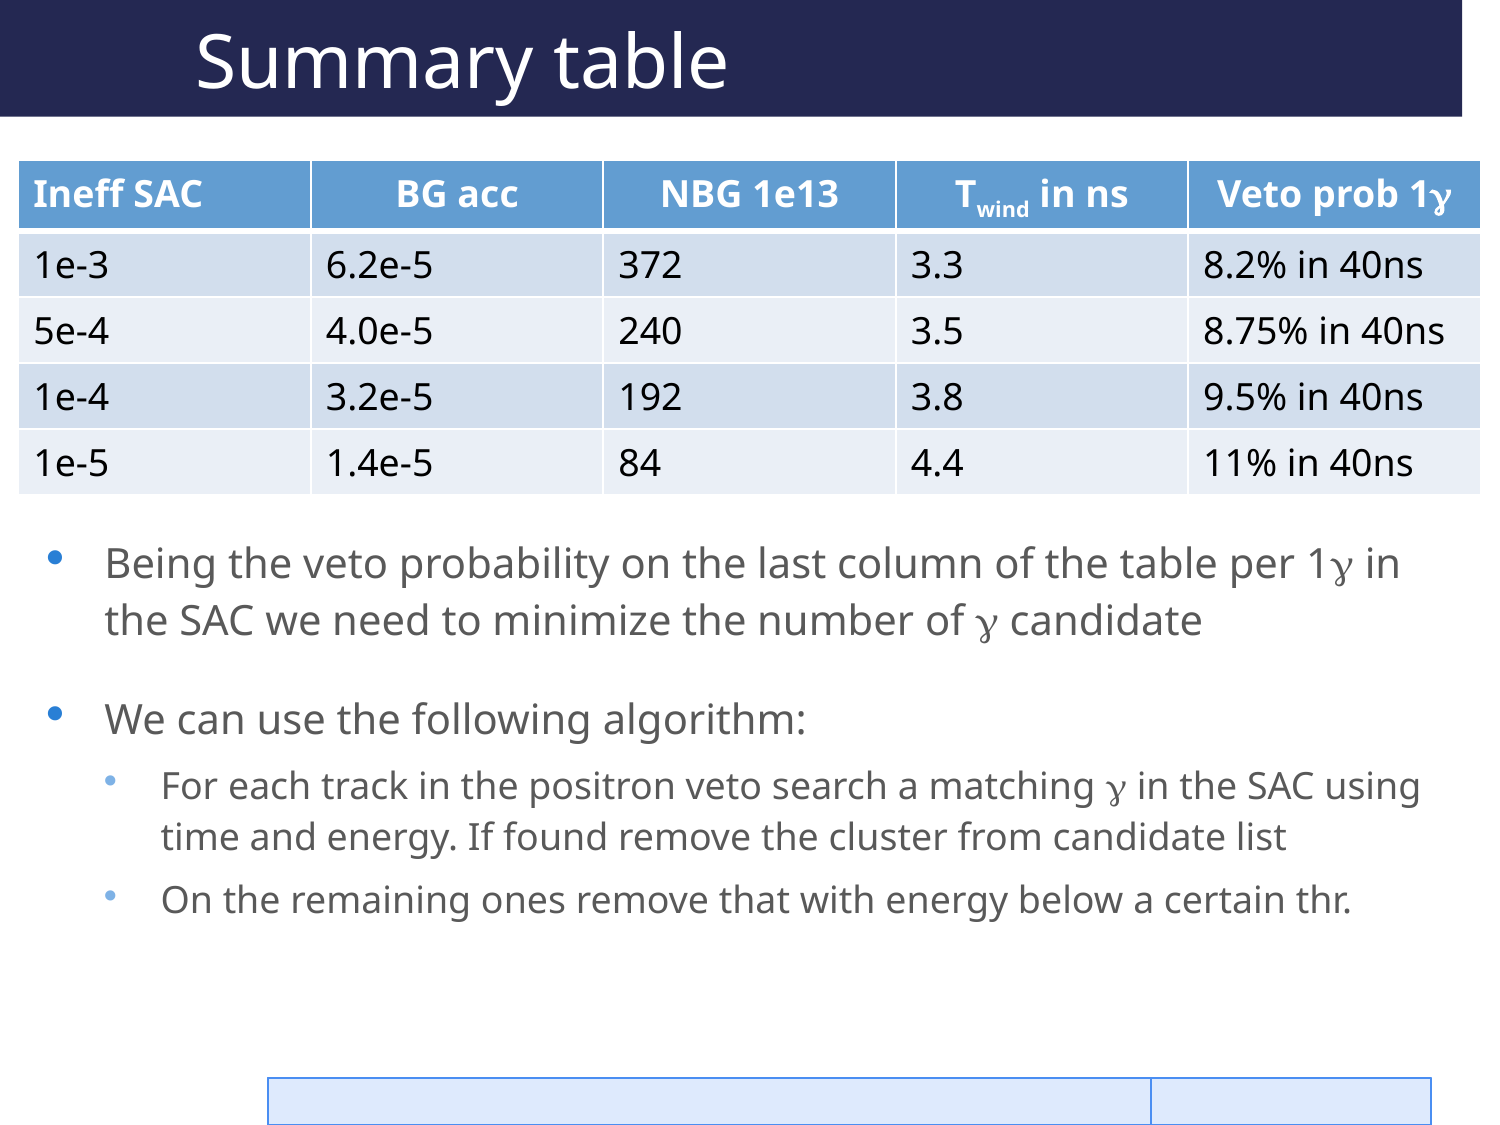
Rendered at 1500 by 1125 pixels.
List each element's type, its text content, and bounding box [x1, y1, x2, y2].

table_cell 3.2e-5 [312, 364, 602, 428]
table_header Twind in ns [897, 161, 1187, 228]
table_cell 3.3 [897, 234, 1187, 296]
table_cell 8.2% in 40ns [1189, 234, 1480, 296]
text_box Being the veto probability on the last column of the table per 1g in the SAC we need to minimize the number of g candidate We can use the following algorithm: For each track in the positron veto search a matching g in the SAC using time and energy. If found remove the cluster from candidate list On the remaining ones remove that with energy below a certain thr. [33, 526, 1477, 1027]
table_cell 240 [604, 298, 895, 362]
table_header NBG 1e13 [604, 161, 895, 228]
table_cell 11% in 40ns [1189, 430, 1480, 494]
table_header Ineff SAC [19, 161, 310, 228]
table_cell 6.2e-5 [312, 234, 602, 296]
table_header Veto prob 1g [1189, 161, 1480, 228]
table_cell 372 [604, 234, 895, 296]
table_header BG acc [312, 161, 602, 228]
table_cell 3.5 [897, 298, 1187, 362]
table_cell 4.0e-5 [312, 298, 602, 362]
table_cell 1e-5 [19, 430, 310, 494]
footer M. Raggi PADME ECal meeting [267, 1077, 1152, 1125]
table_cell 5e-4 [19, 298, 310, 362]
table_cell 8.75% in 40ns [1189, 298, 1480, 362]
table_cell 9.5% in 40ns [1189, 364, 1480, 428]
table_cell 3.8 [897, 364, 1187, 428]
table_cell 1e-4 [19, 364, 310, 428]
title Summary table [0, 0, 1463, 117]
table_cell 1e-3 [19, 234, 310, 296]
table_cell 84 [604, 430, 895, 494]
table_cell 4.4 [897, 430, 1187, 494]
table_cell 1.4e-5 [312, 430, 602, 494]
table_cell 192 [604, 364, 895, 428]
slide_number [1152, 1077, 1432, 1125]
